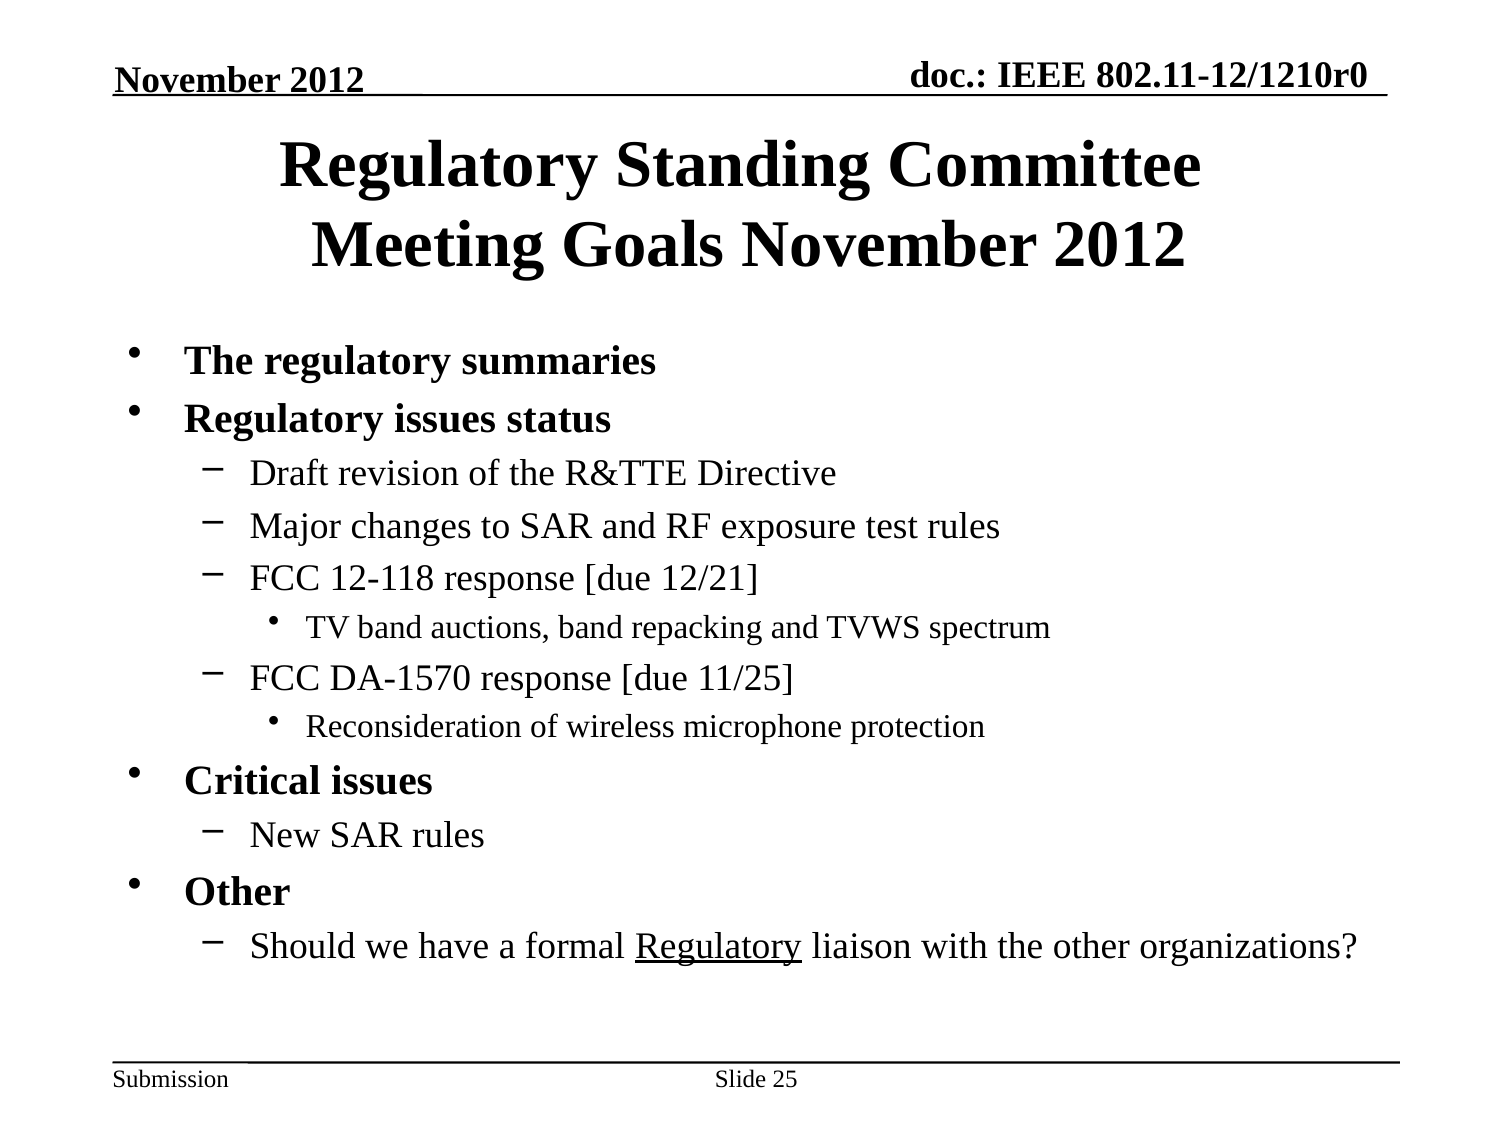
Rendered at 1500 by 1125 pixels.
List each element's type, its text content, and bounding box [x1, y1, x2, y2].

title Regulatory Standing Committee Meeting Goals November 2012 [112, 112, 1388, 288]
list The regulatory summaries Regulatory issues status Draft revision of the R&TTE Directive Major changes to SAR and RF exposure test rules FCC 12-118 response [due 12/21] TV band auctions, band repacking and TVWS spectrum FCC DA-1570 response [due 11/25] Reconsideration of wireless microphone protection Critical issues New SAR rules Other Should we have a formal Regulatory liaison with the other organizations? [112, 324, 1388, 1063]
footer [1325, 1062, 1402, 1093]
slide_number Slide 25 [712, 1062, 800, 1093]
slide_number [114, 54, 368, 100]
